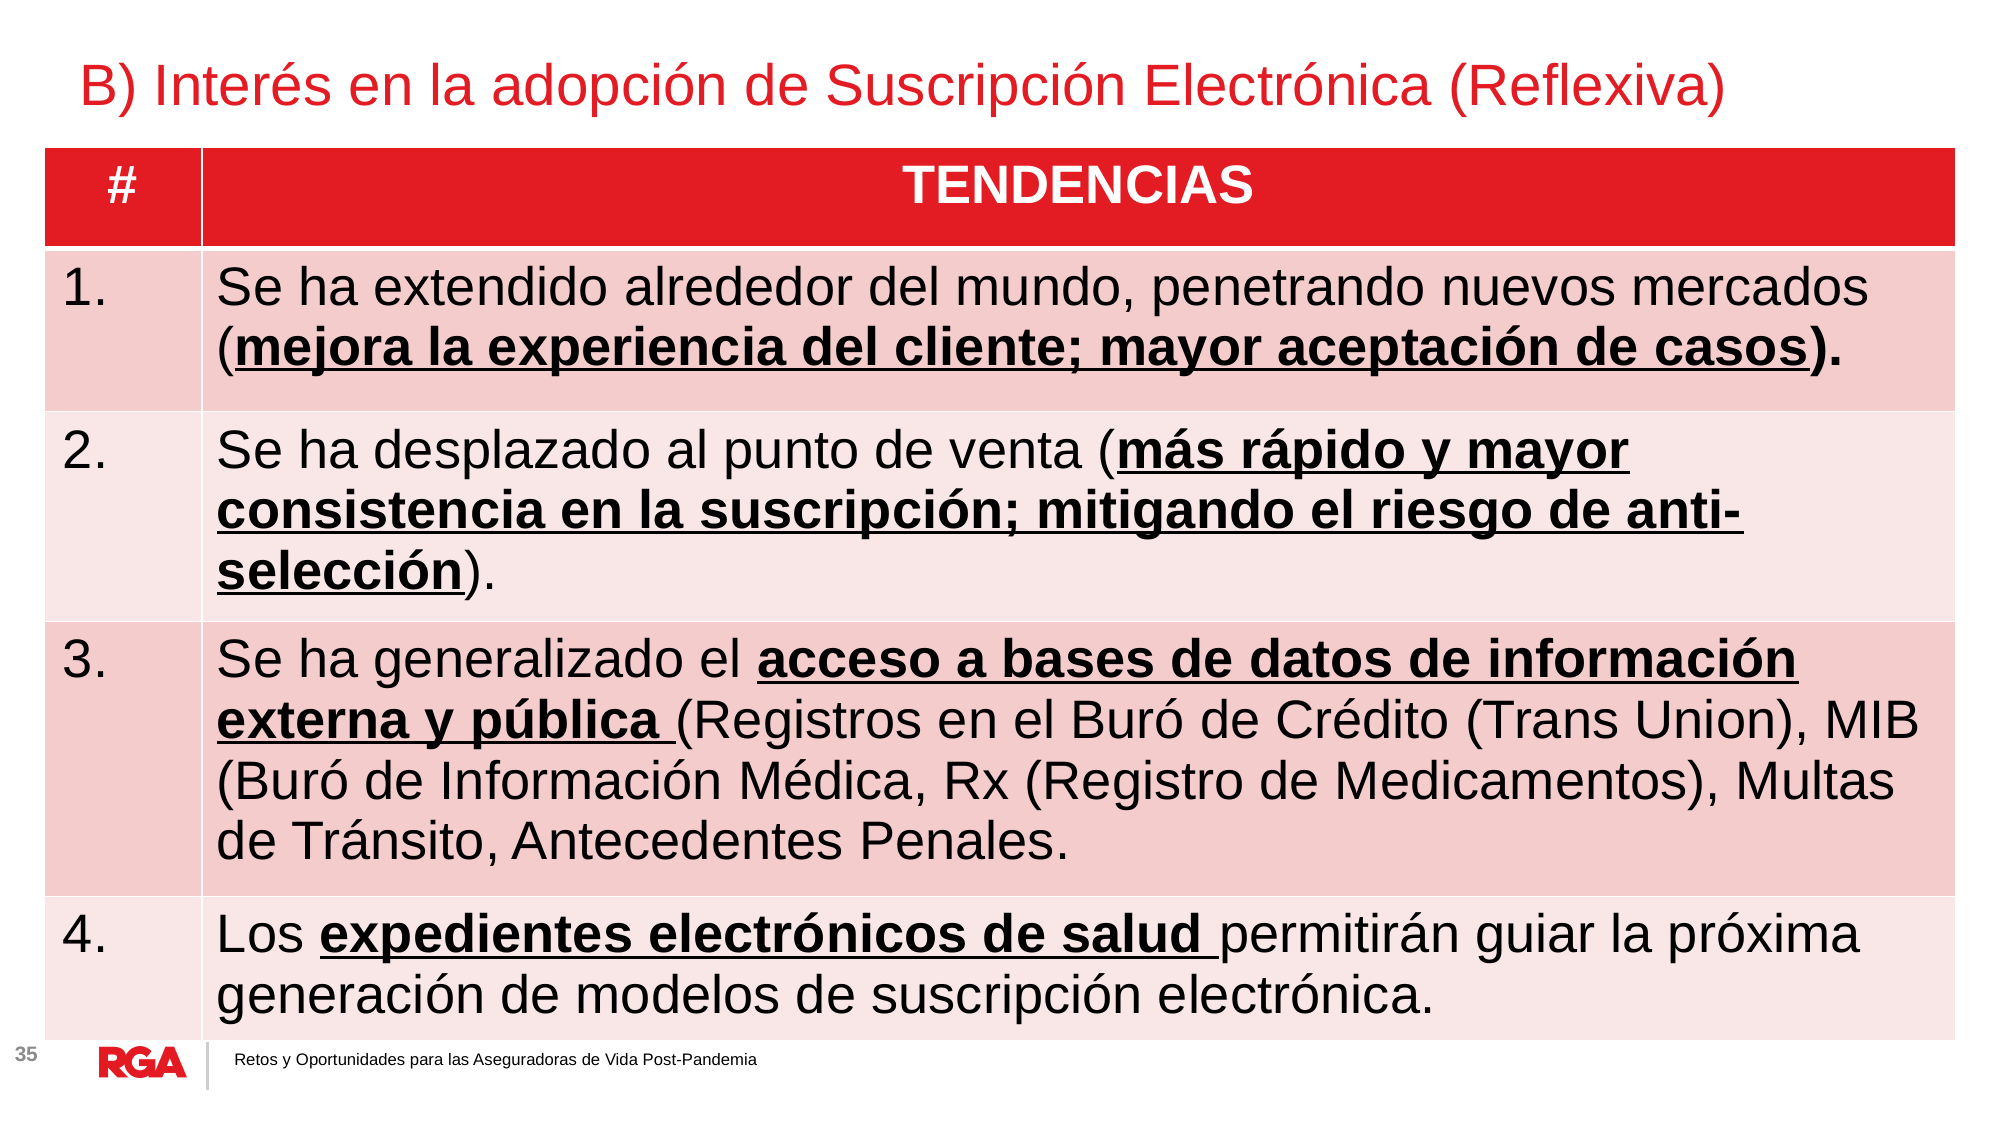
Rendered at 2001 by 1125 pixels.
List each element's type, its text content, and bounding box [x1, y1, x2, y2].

table_cell 1. [45, 251, 201, 411]
table_cell 3. [45, 622, 201, 896]
table_cell 2. [45, 412, 201, 621]
text_box B) Interés en la adopción de Suscripción Electrónica (Reflexiva) [64, 39, 1782, 125]
table_cell Se ha desplazado al punto de venta (más rápido y mayor consistencia en la suscripción; mitigando el riesgo de anti-selección). [203, 412, 1955, 621]
table_cell Los expedientes electrónicos de salud permitirán guiar la próxima generación de modelos de suscripción electrónica. [203, 897, 1955, 1040]
table_header TENDENCIAS [203, 148, 1955, 246]
table_cell 4. [45, 897, 201, 1040]
table_cell Se ha generalizado el acceso a bases de datos de información externa y pública (Registros en el Buró de Crédito (Trans Union), MIB (Buró de Información Médica, Rx (Registro de Medicamentos), Multas de Tránsito, Antecedentes Penales. [203, 622, 1955, 896]
text_box Retos y Oportunidades para las Aseguradoras de Vida Post-Pandemia [219, 1041, 1330, 1102]
picture [99, 1046, 187, 1078]
table_cell Se ha extendido alrededor del mundo, penetrando nuevos mercados (mejora la experiencia del cliente; mayor aceptación de casos). [203, 251, 1955, 411]
table_header # [45, 148, 201, 246]
text_box 35 [0, 1033, 89, 1094]
